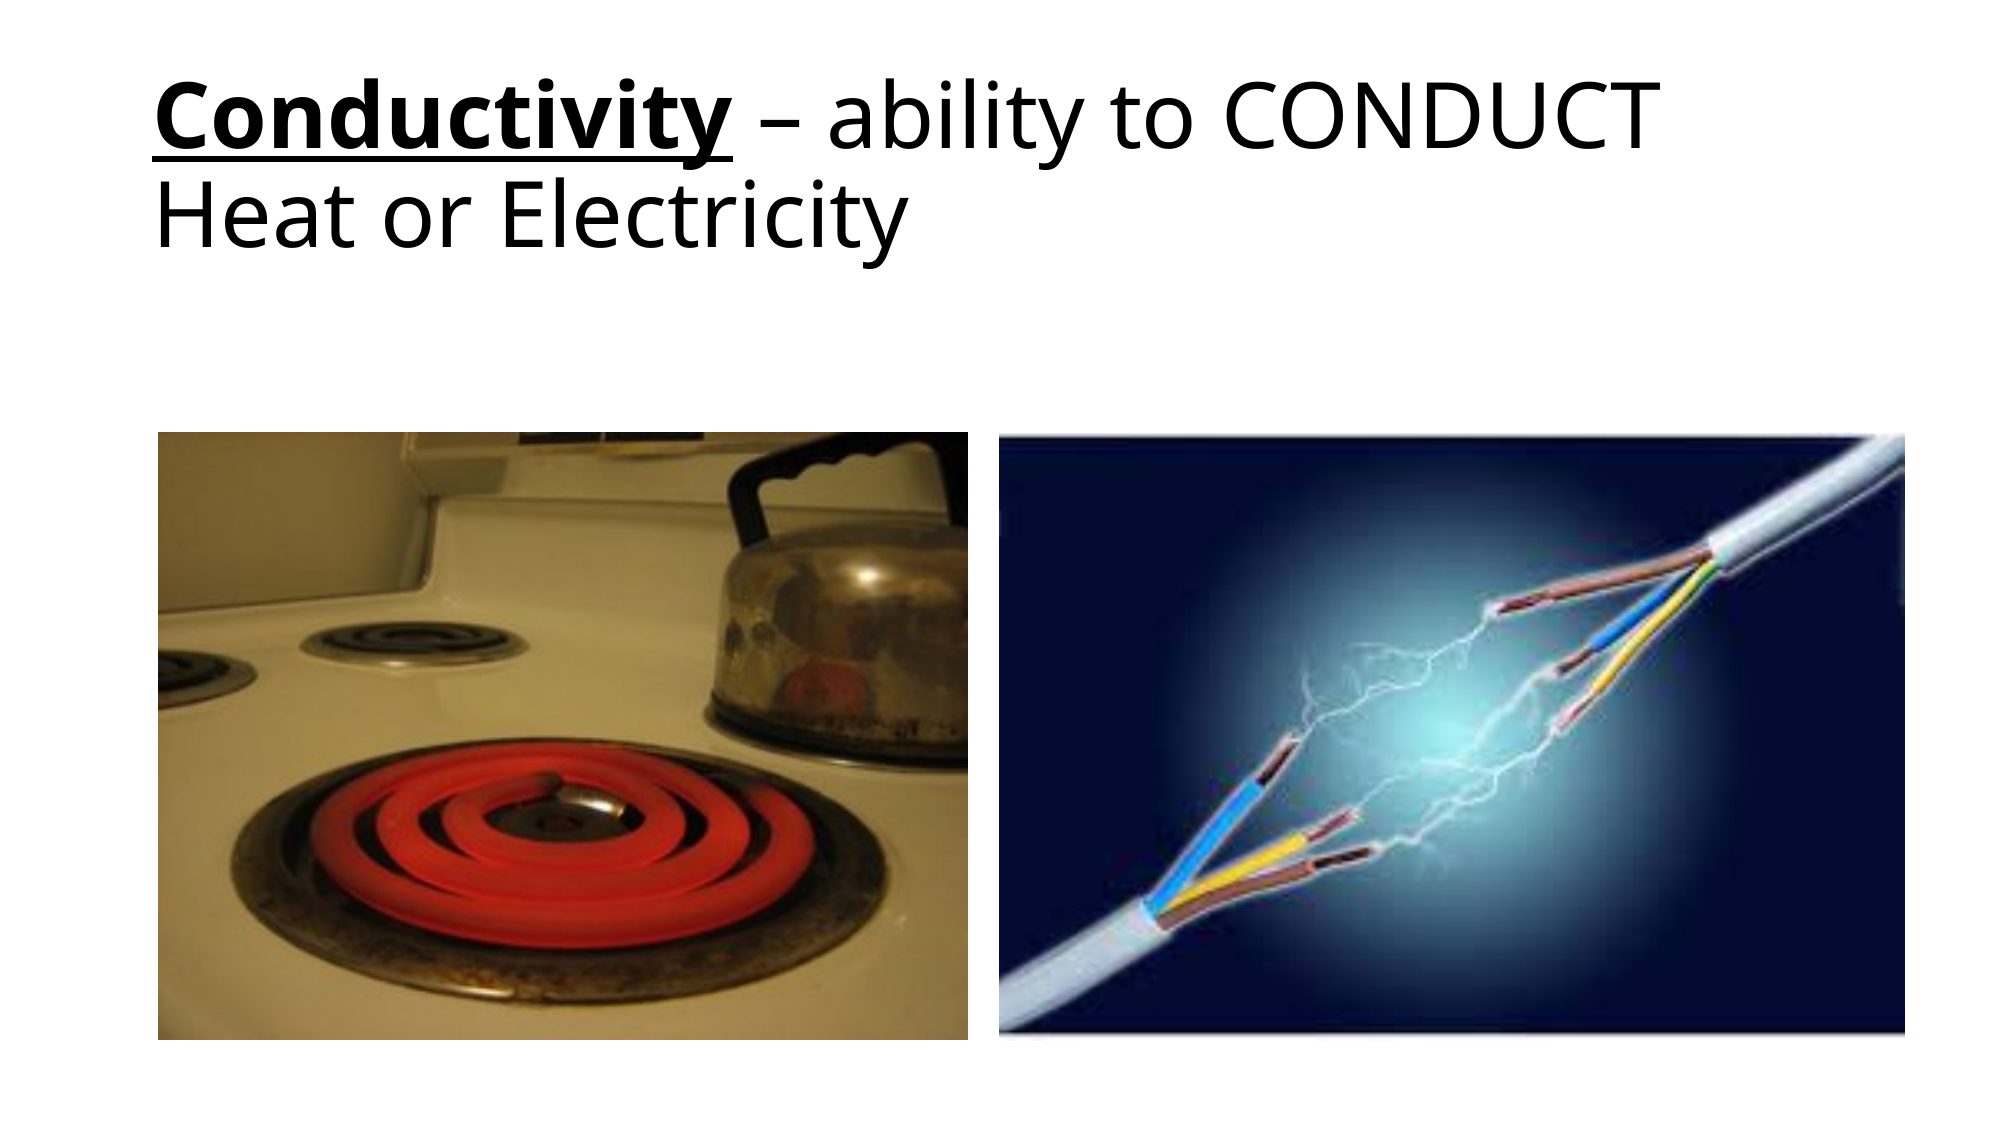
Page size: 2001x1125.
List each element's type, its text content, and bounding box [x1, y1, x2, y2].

picture [158, 432, 968, 1040]
title Conductivity – ability to CONDUCT Heat or Electricity [137, 59, 1863, 278]
picture [999, 432, 1905, 1041]
